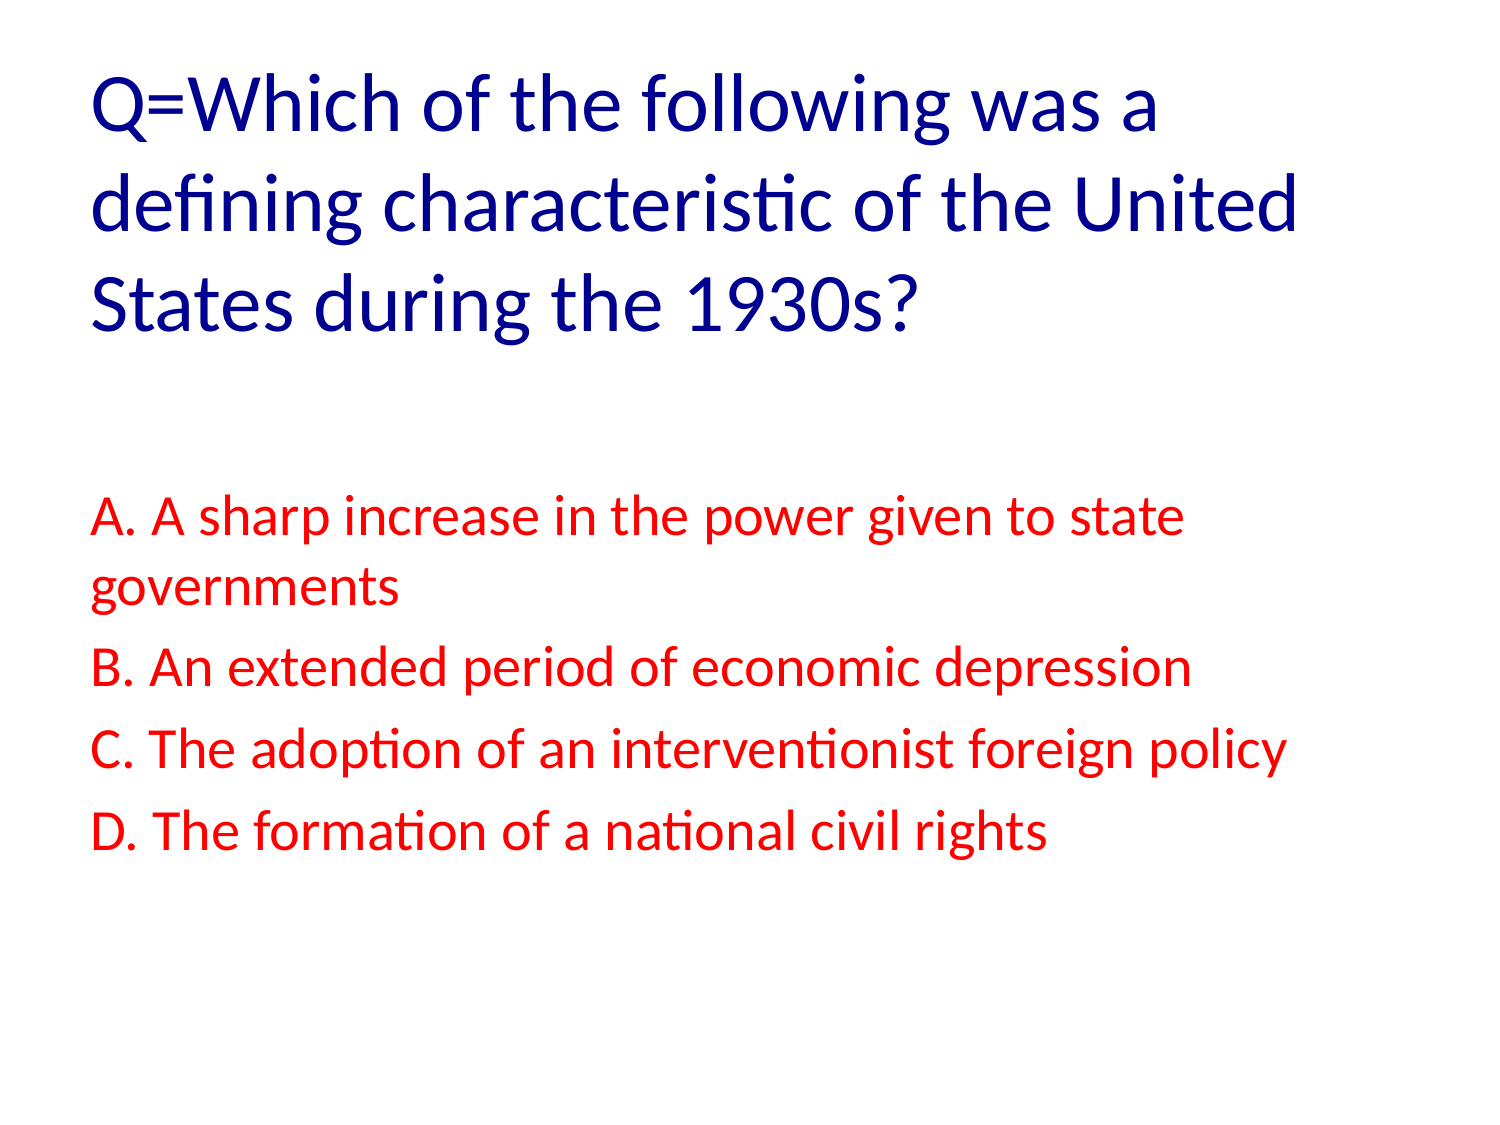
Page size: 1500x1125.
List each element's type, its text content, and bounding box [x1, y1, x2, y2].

list Q=Which of the following was a defining characteristic of the United States during the 1930s? A. A sharp increase in the power given to state governments B. An extended period of economic depression C. The adoption of an interventionist foreign policy D. The formation of a national civil rights [75, 41, 1425, 1098]
